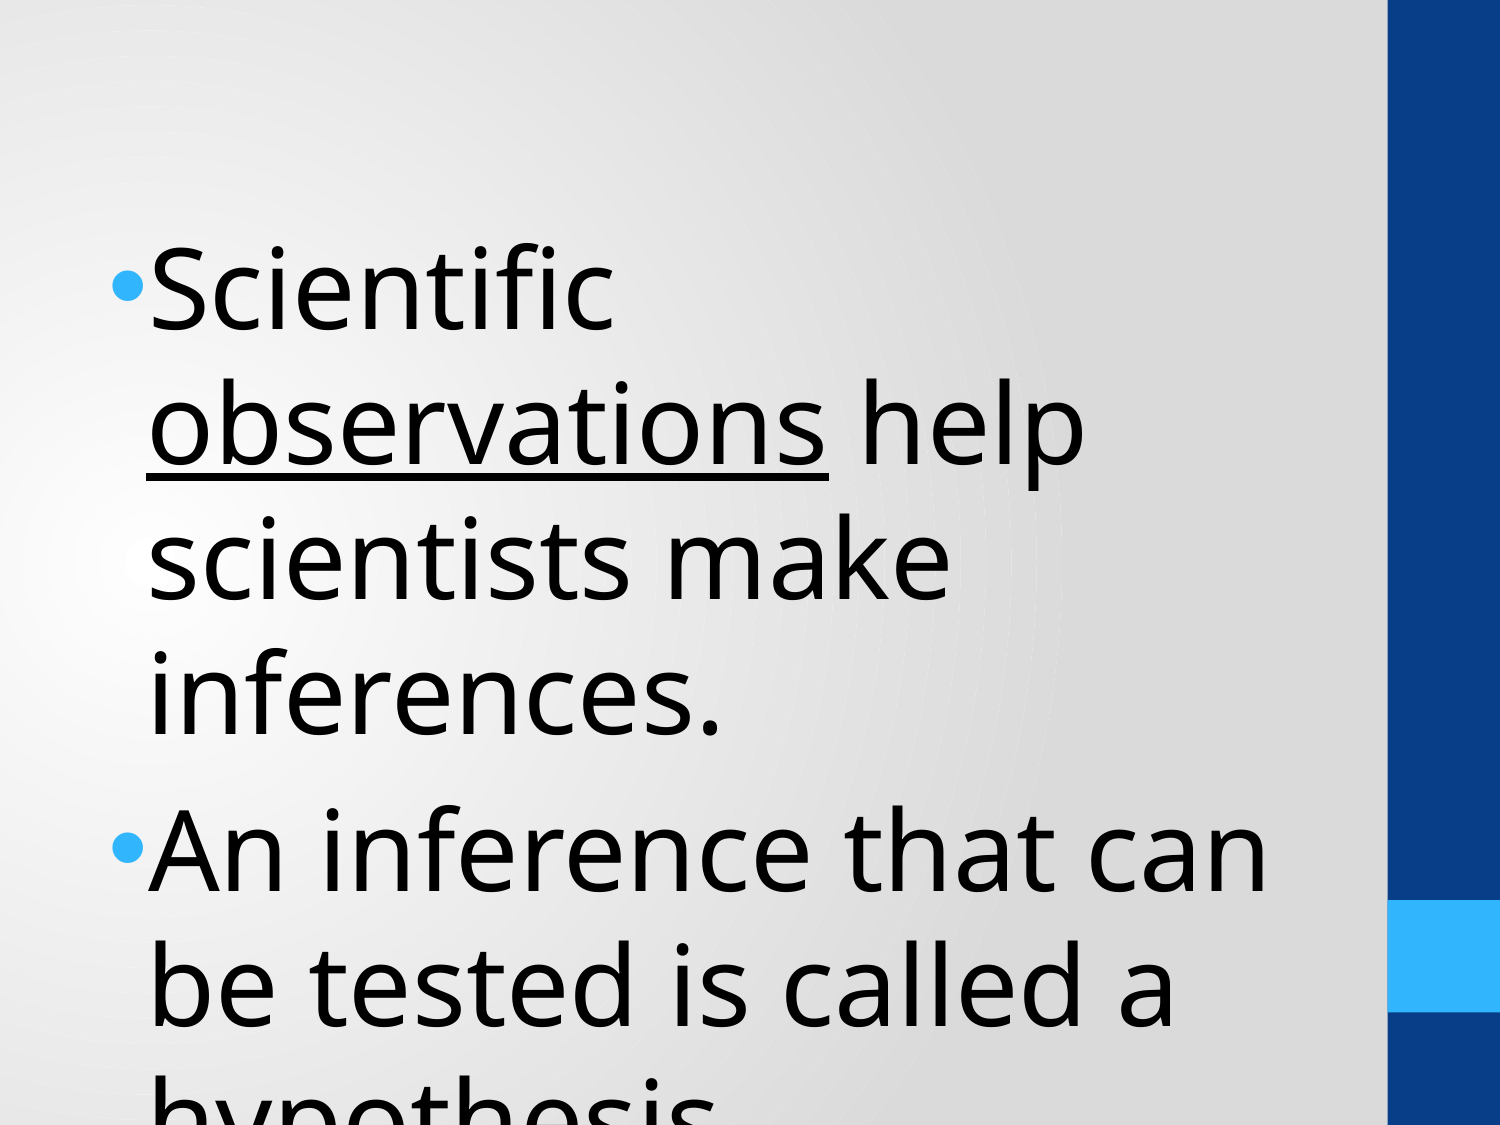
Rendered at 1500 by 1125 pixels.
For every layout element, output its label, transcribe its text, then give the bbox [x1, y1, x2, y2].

list Scientific observations help scientists make inferences. An inference that can be tested is called a hypothesis. [75, 51, 1325, 840]
